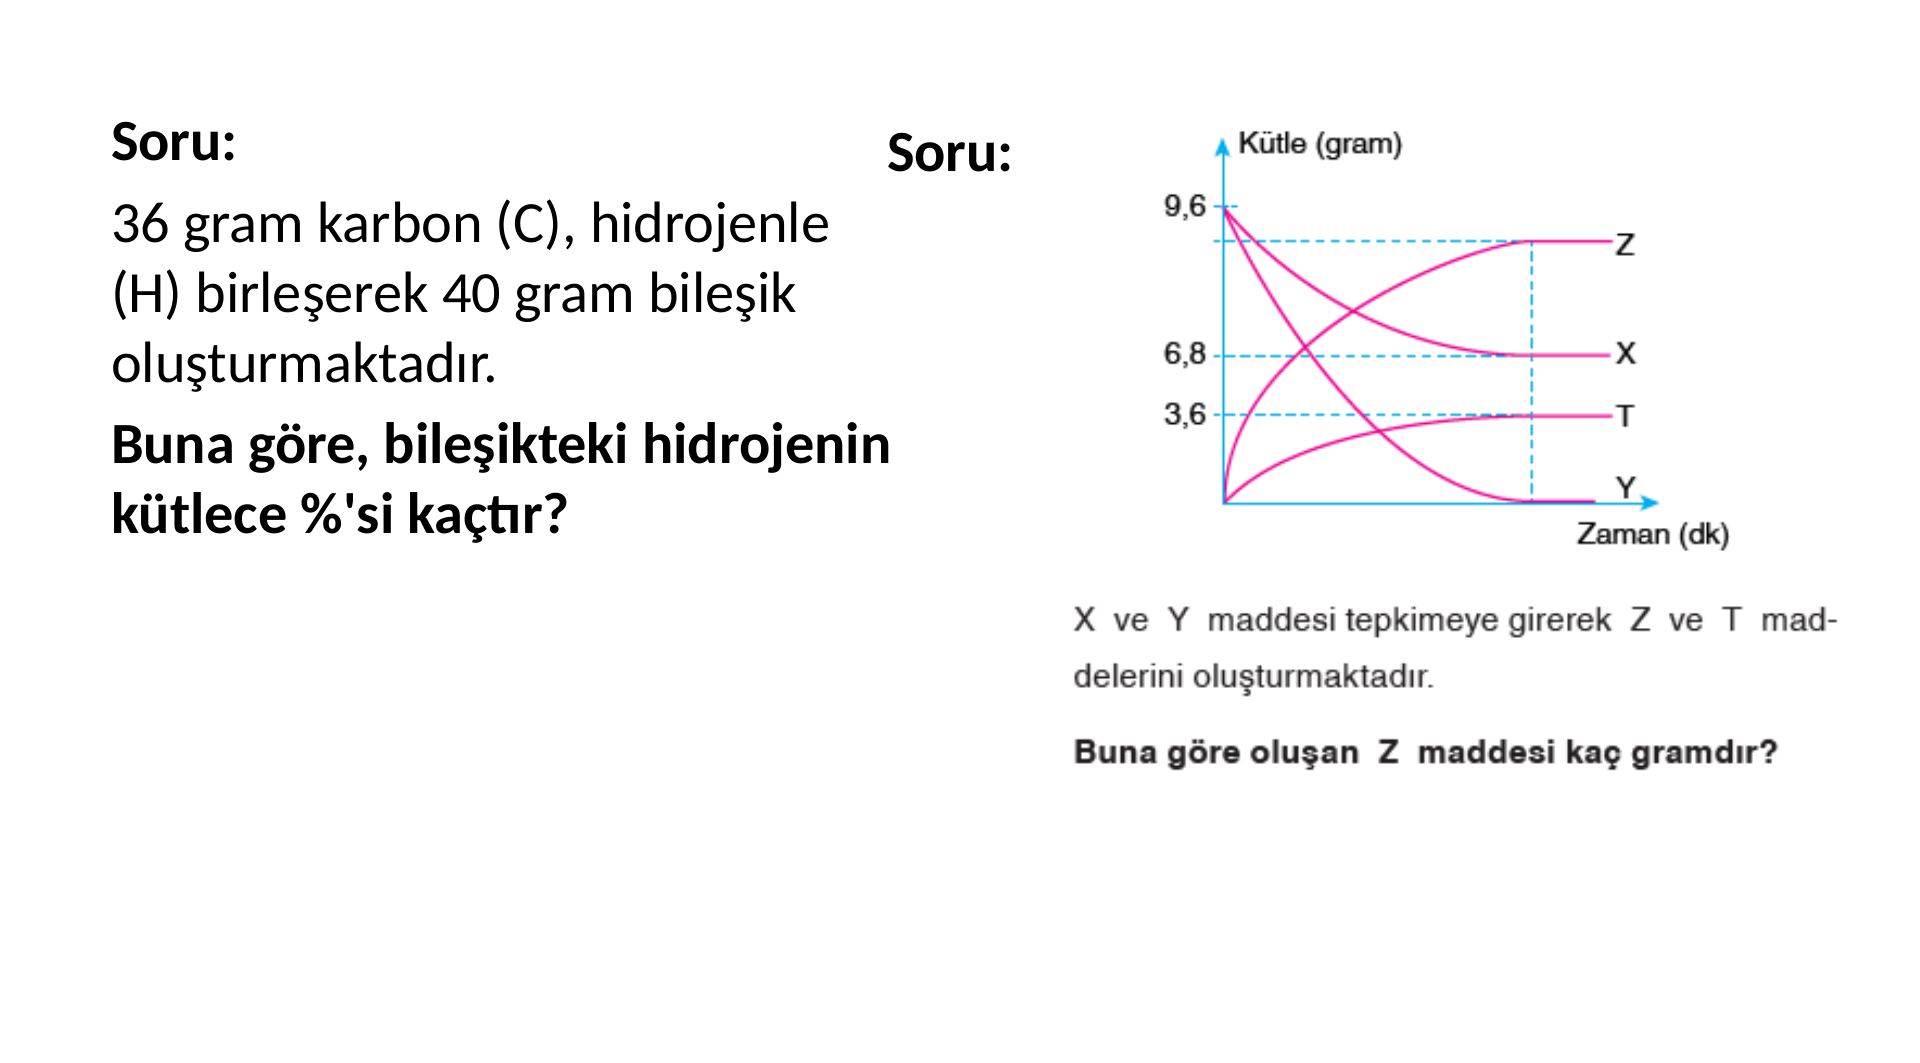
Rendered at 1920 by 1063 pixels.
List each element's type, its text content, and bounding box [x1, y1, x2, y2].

picture [1045, 105, 1846, 792]
text_box Soru: [872, 106, 1043, 191]
list Soru: 36 gram karbon (C), hidrojenle (H) birleşerek 40 gram bileşik oluşturmaktadır. Buna göre, bileşikteki hidrojenin kütlece %'si kaçtır? [96, 94, 913, 950]
